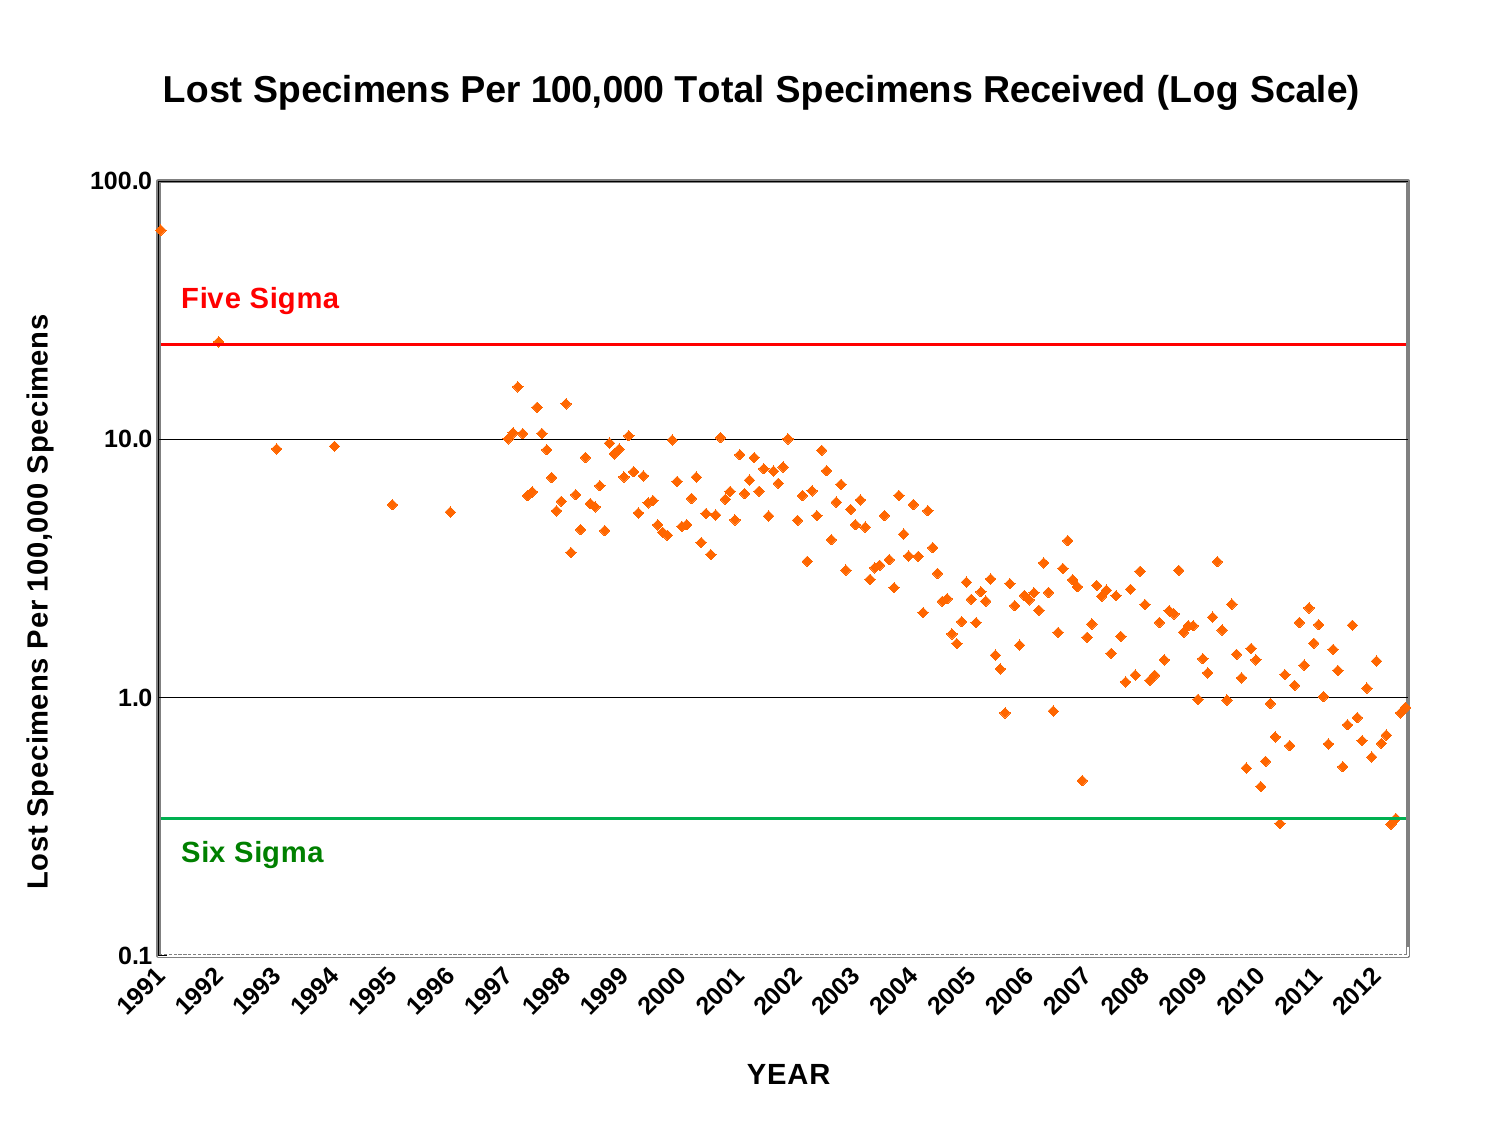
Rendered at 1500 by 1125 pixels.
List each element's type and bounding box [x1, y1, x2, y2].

chart [0, 8, 1500, 1116]
